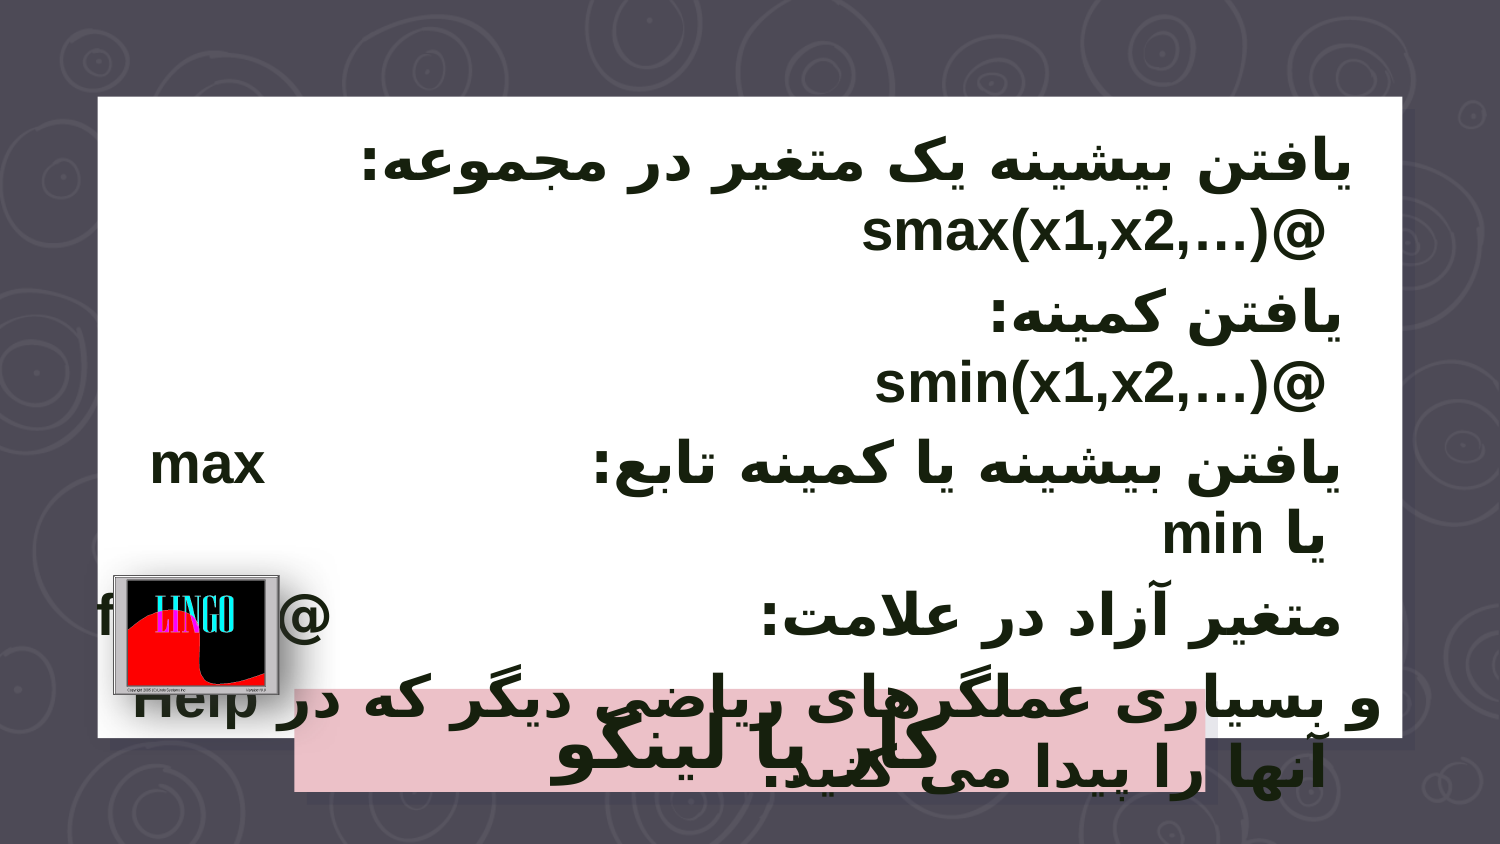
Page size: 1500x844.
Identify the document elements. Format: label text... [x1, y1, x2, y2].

picture [113, 575, 280, 695]
list کار با لینگو [294, 687, 1206, 791]
text_box یافتن بیشینه یک متغیر در مجموعه: @smax(x1,x2,…) یافتن کمینه: @smin(x1,x2,…) یافتن بیشینه یا کمینه تابع: max یا min متغیر آزاد در علامت: @free(x) و بسیاری عملگرهای ریاضی دیگر که در Help آنها را پیدا می کنید. [71, 114, 1400, 663]
